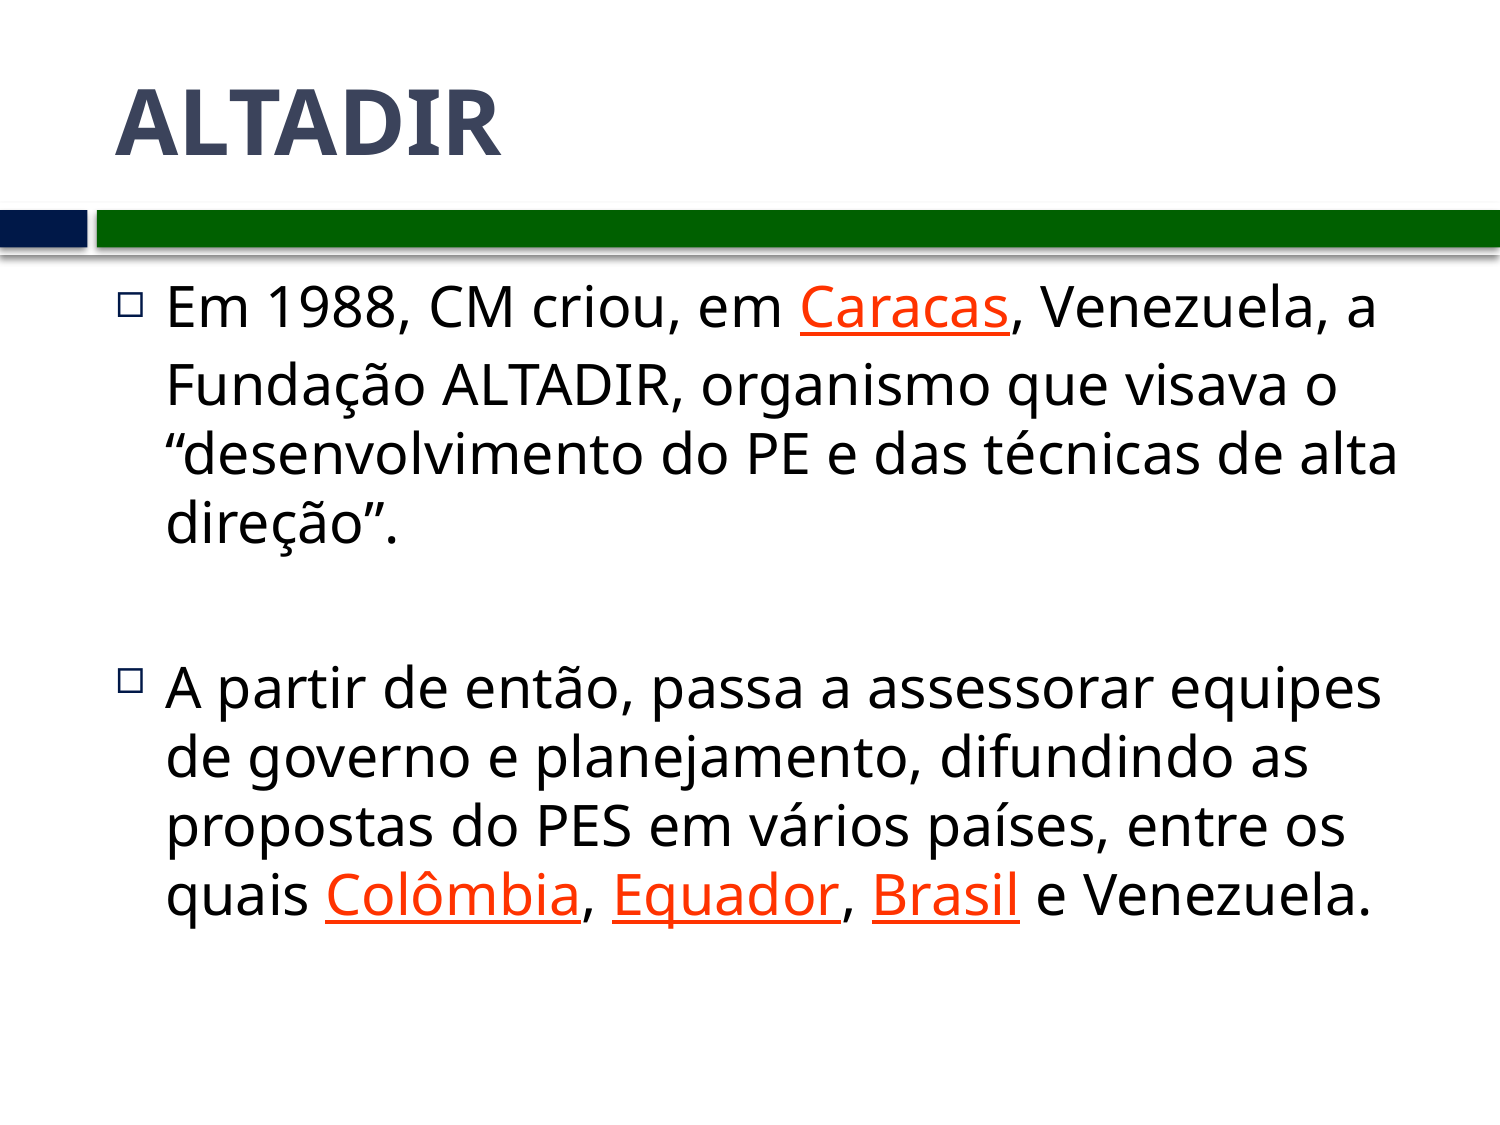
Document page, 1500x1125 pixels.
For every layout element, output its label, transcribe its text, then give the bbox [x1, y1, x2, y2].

title ALTADIR [100, 37, 1438, 200]
list Em 1988, CM criou, em Caracas, Venezuela, a Fundação ALTADIR, organismo que visava o “desenvolvimento do PE e das técnicas de alta direção”. A partir de então, passa a assessorar equipes de governo e planejamento, difundindo as propostas do PES em vários países, entre os quais Colômbia, Equador, Brasil e Venezuela. [100, 262, 1438, 1000]
